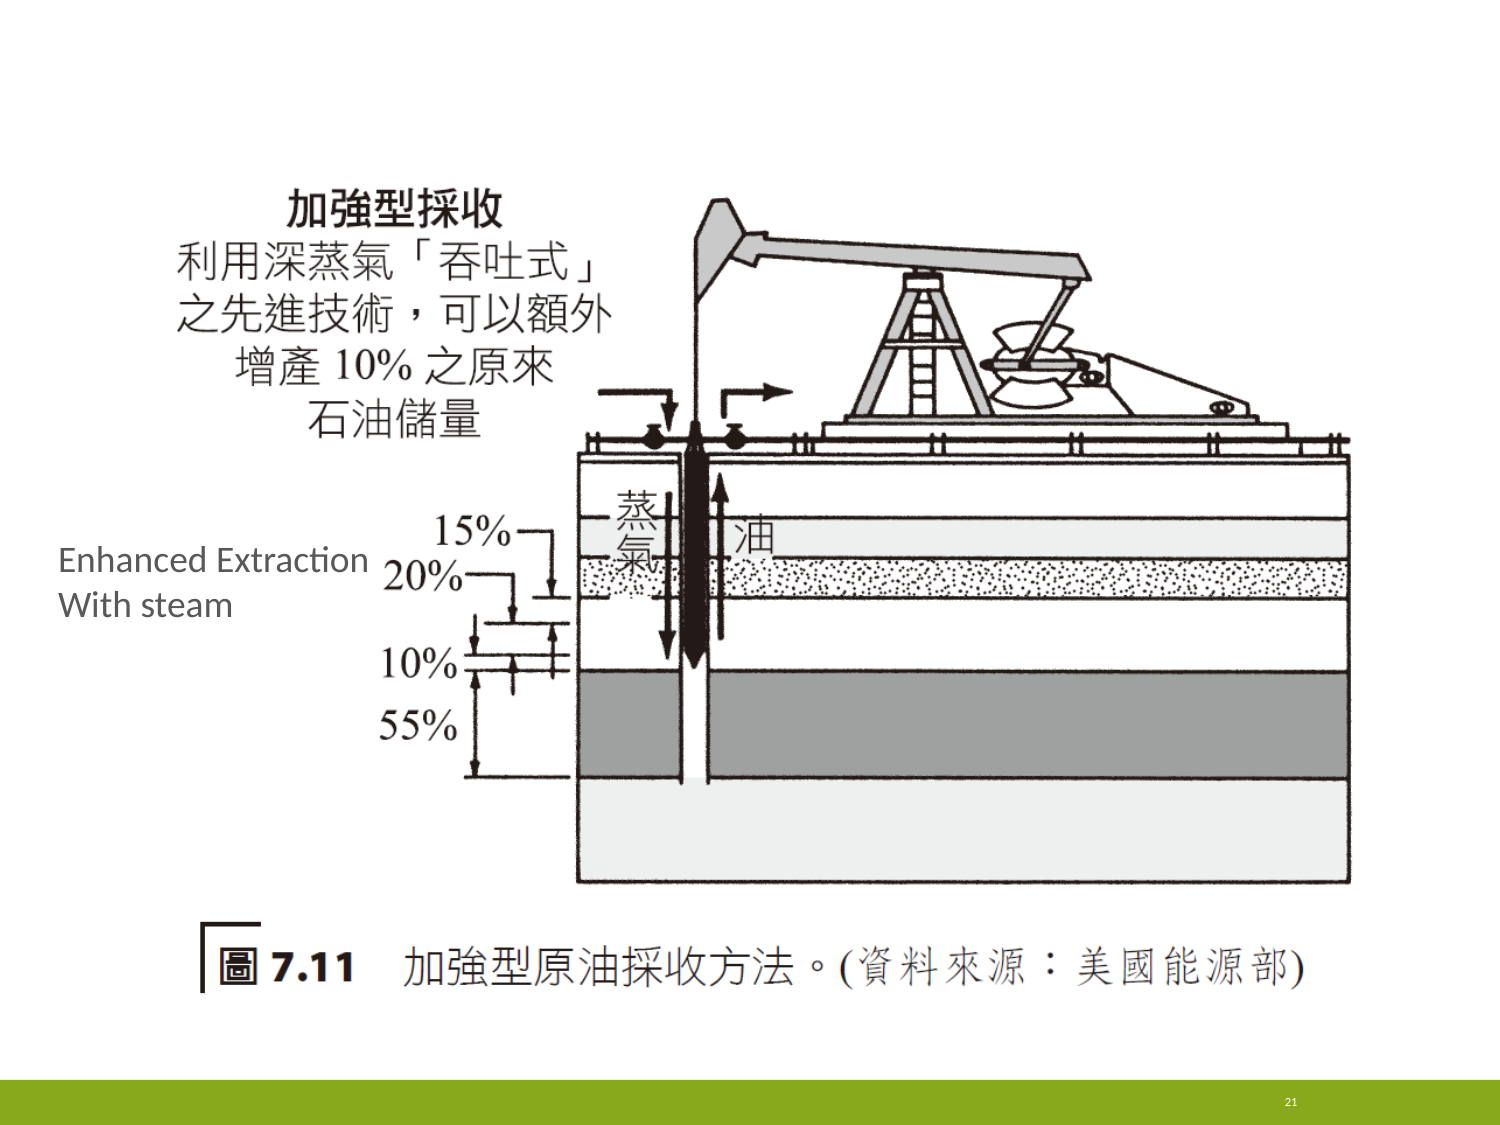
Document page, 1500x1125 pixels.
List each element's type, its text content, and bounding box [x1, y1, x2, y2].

slide_number 21 [1217, 1082, 1313, 1121]
text_box Enhanced Extraction With steam [43, 527, 128, 633]
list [128, 148, 1372, 1013]
